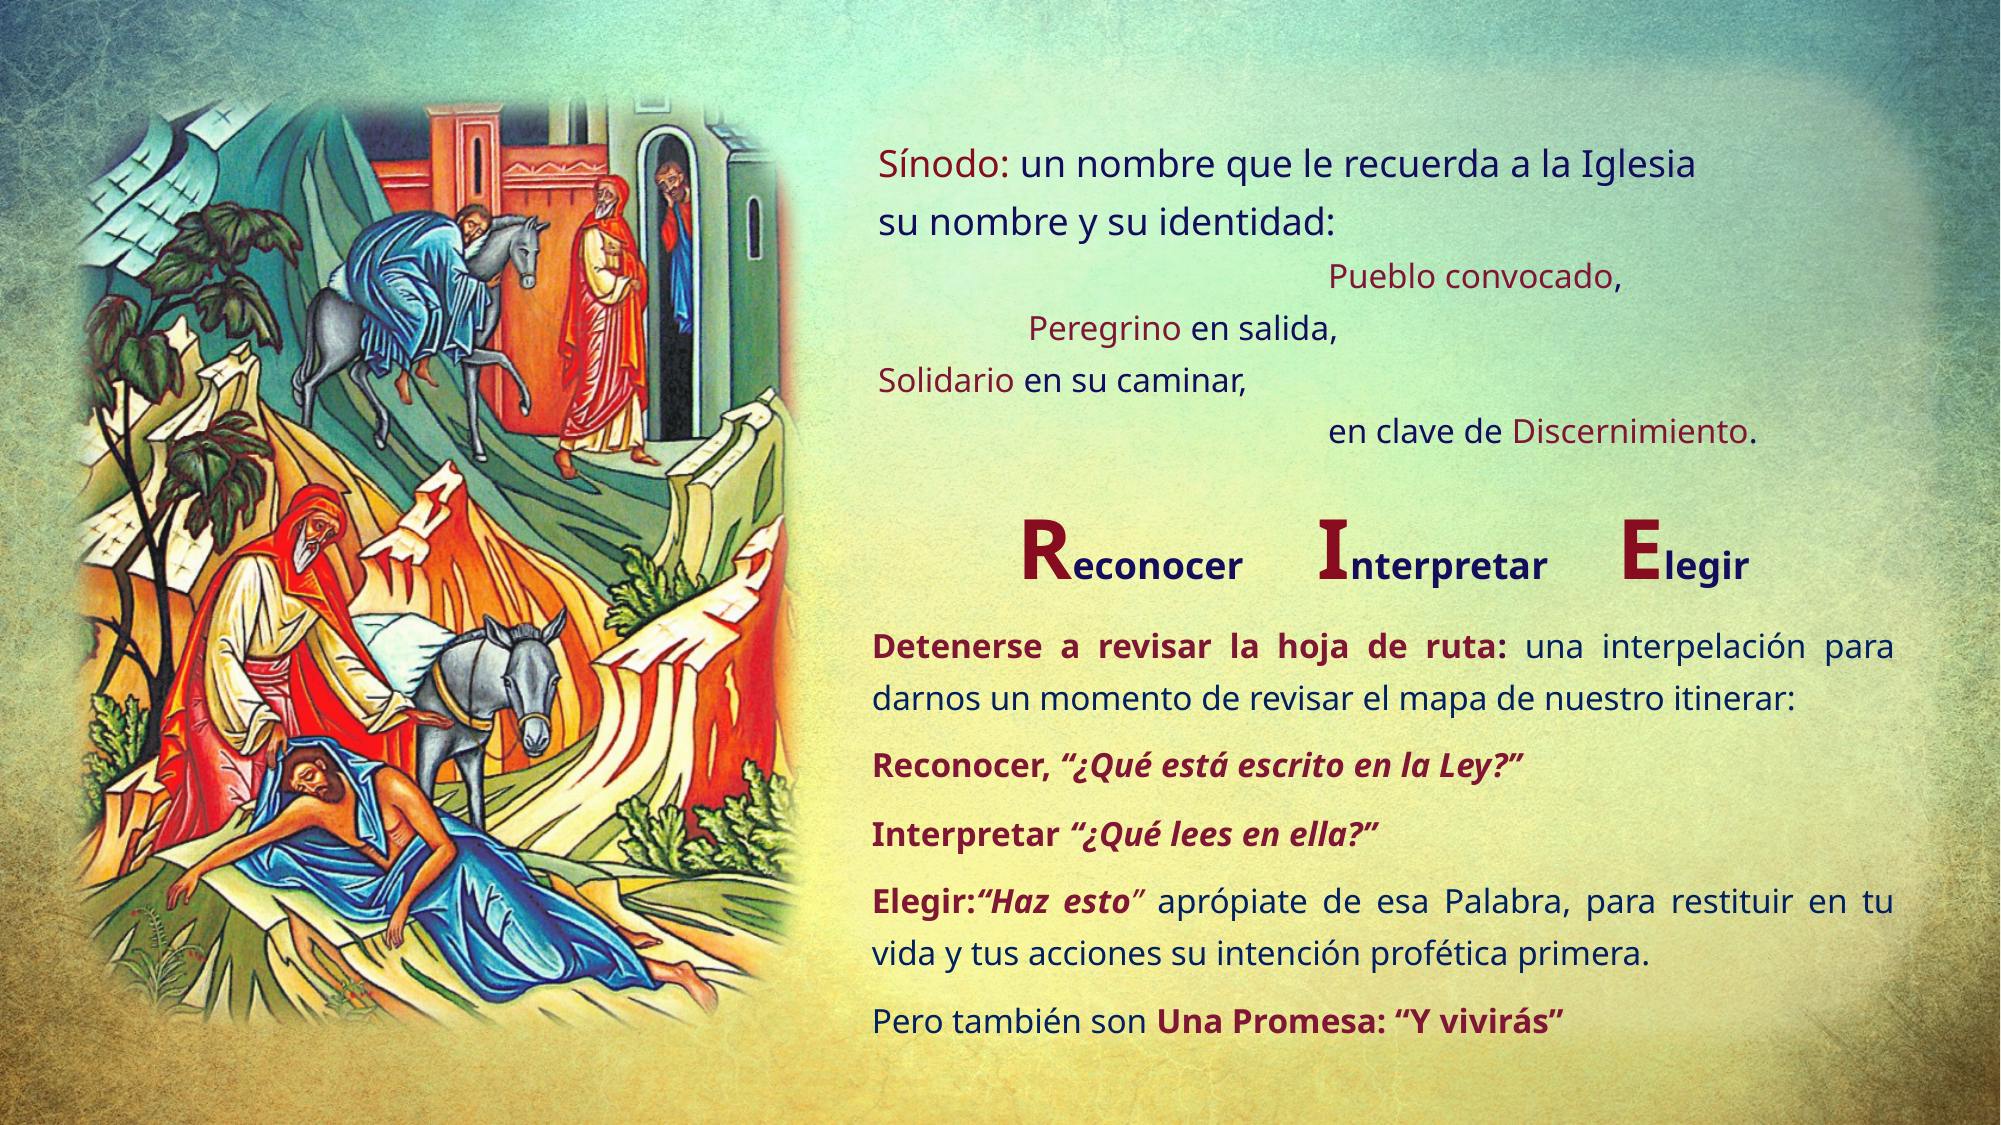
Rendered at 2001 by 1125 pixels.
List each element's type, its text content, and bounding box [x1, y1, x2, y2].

picture [0, 0, 2001, 1125]
text_box [106, 129, 767, 994]
text_box Sínodo: un nombre que le recuerda a la Iglesia su nombre y su identidad: Pueblo convocado, Peregrino en salida, Solidario en su caminar, en clave de Discernimiento. Reconocer Interpretar Elegir Detenerse a revisar la hoja de ruta: una interpelación para darnos un momento de revisar el mapa de nuestro itinerar: Reconocer, “¿Qué está escrito en la Ley?” Interpretar “¿Qué lees en ella?” Elegir:“Haz esto” aprópiate de esa Palabra, para restituir en tu vida y tus acciones su intención profética primera. Pero también son Una Promesa: “Y vivirás” [856, 86, 1913, 1013]
